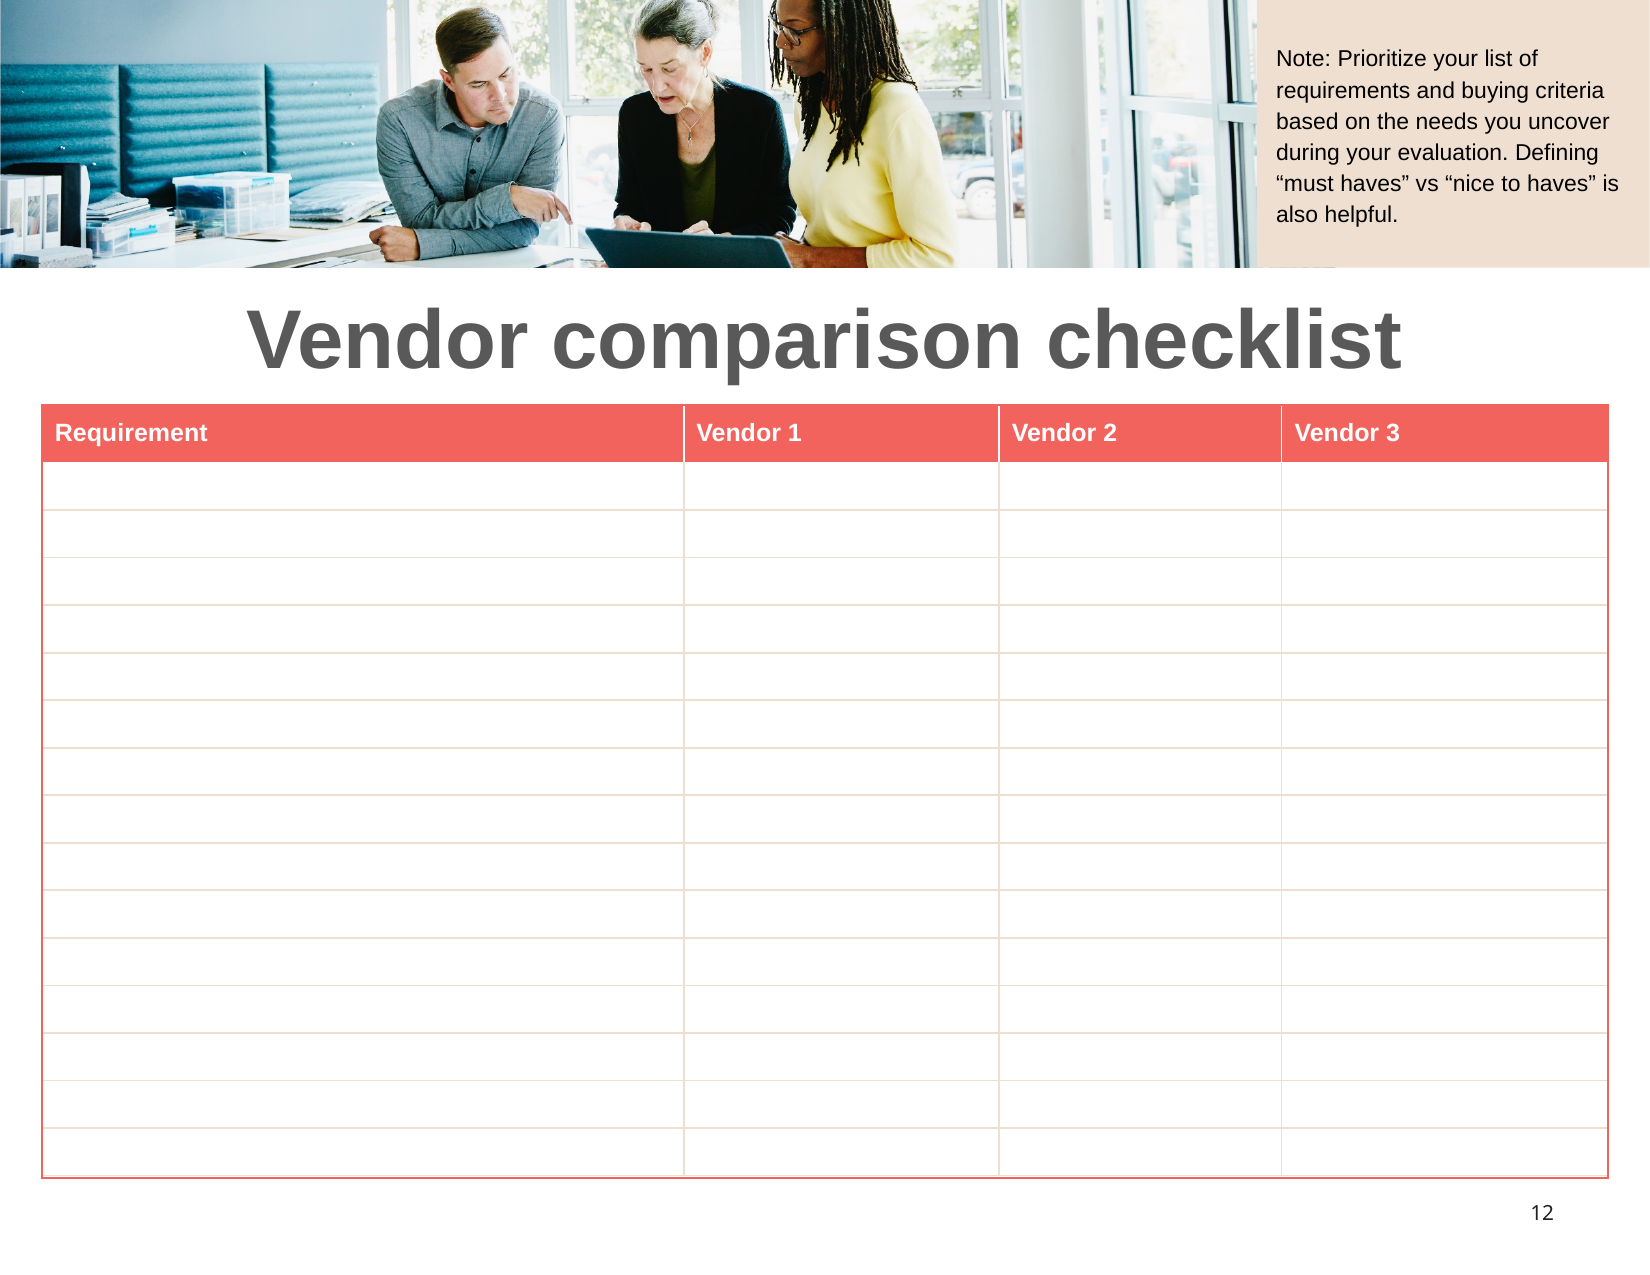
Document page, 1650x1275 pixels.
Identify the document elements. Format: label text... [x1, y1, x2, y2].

picture [0, 0, 1335, 268]
text_box [41, 404, 1609, 1179]
picture [0, 156, 13, 161]
text_box Note: Prioritize your list of requirements and buying criteria based on the needs you uncover during your evaluation. Defining “must haves” vs “nice to haves” is also helpful. [1335, 0, 1650, 268]
text_box Vendor comparison checklist [0, 284, 1650, 385]
